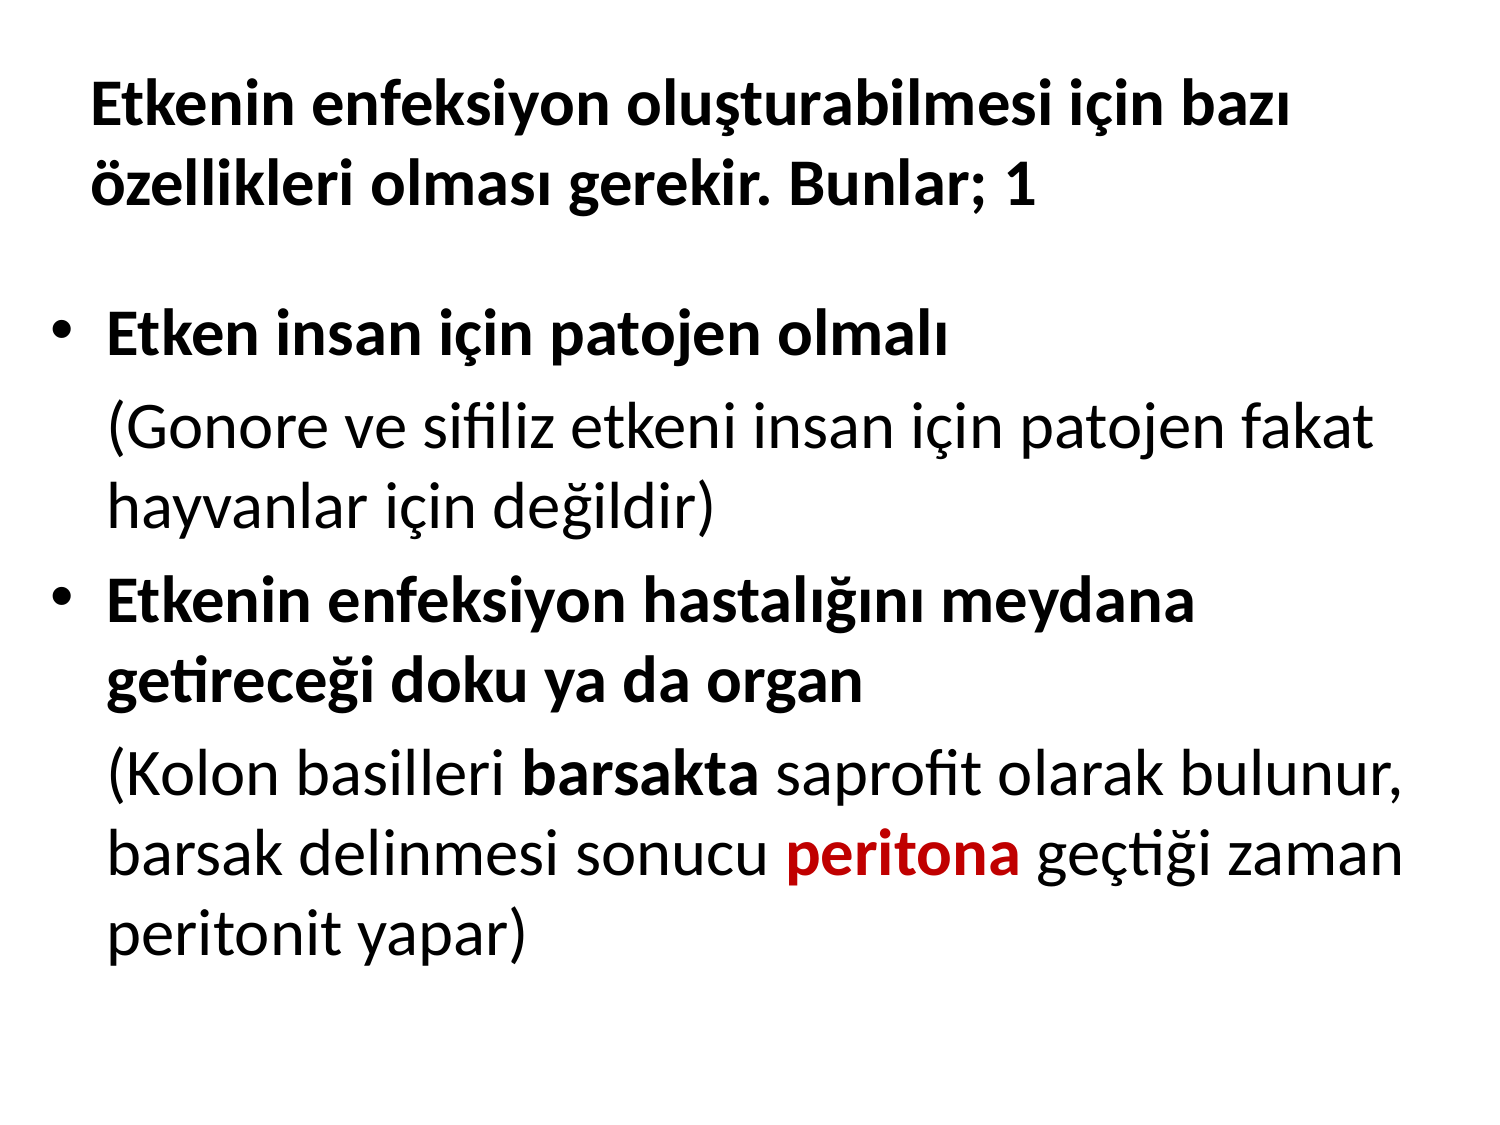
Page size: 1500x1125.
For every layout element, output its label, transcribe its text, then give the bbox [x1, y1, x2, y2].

title Etkenin enfeksiyon oluşturabilmesi için bazı özellikleri olması gerekir. Bunlar; 1 [74, 44, 1426, 233]
list Etken insan için patojen olmalı (Gonore ve sifiliz etkeni insan için patojen fakat hayvanlar için değildir) Etkenin enfeksiyon hastalığını meydana getireceği doku ya da organ (Kolon basilleri barsakta saprofit olarak bulunur, barsak delinmesi sonucu peritona geçtiği zaman peritonit yapar) [34, 281, 1430, 1024]
